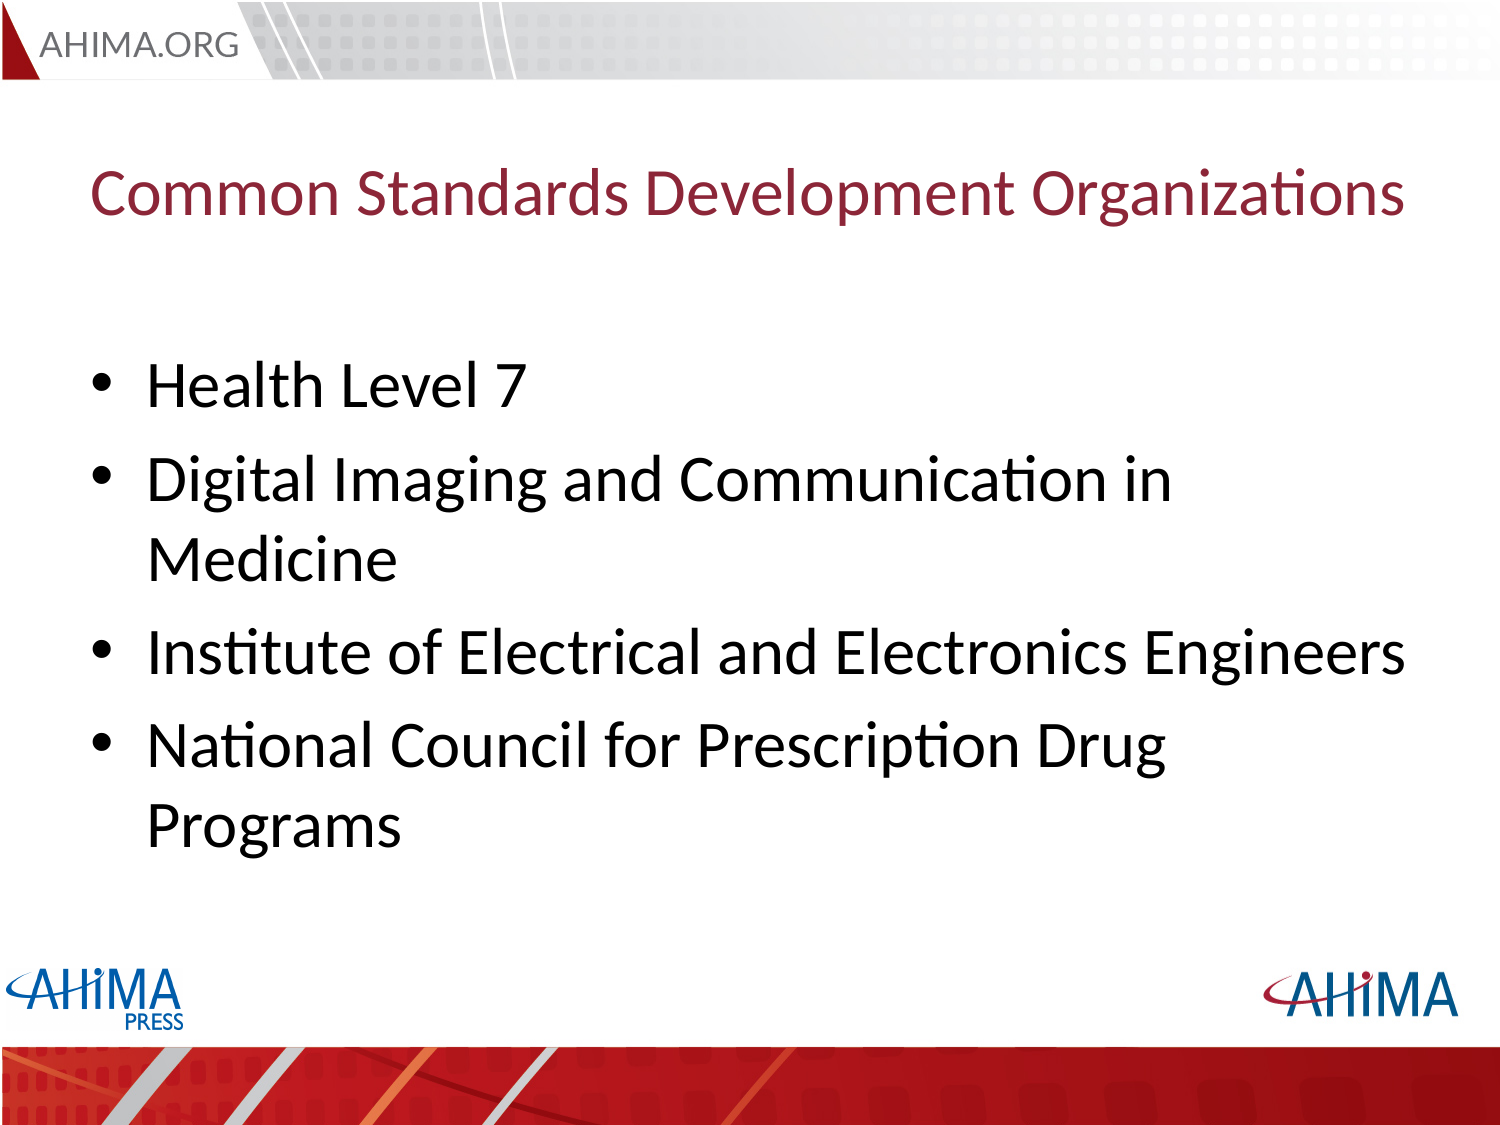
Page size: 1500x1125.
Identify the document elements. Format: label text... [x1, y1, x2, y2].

picture [0, 0, 1500, 1125]
title Common Standards Development Organizations [75, 115, 1425, 262]
list Health Level 7 Digital Imaging and Communication in Medicine Institute of Electrical and Electronics Engineers National Council for Prescription Drug Programs [75, 333, 1425, 1005]
